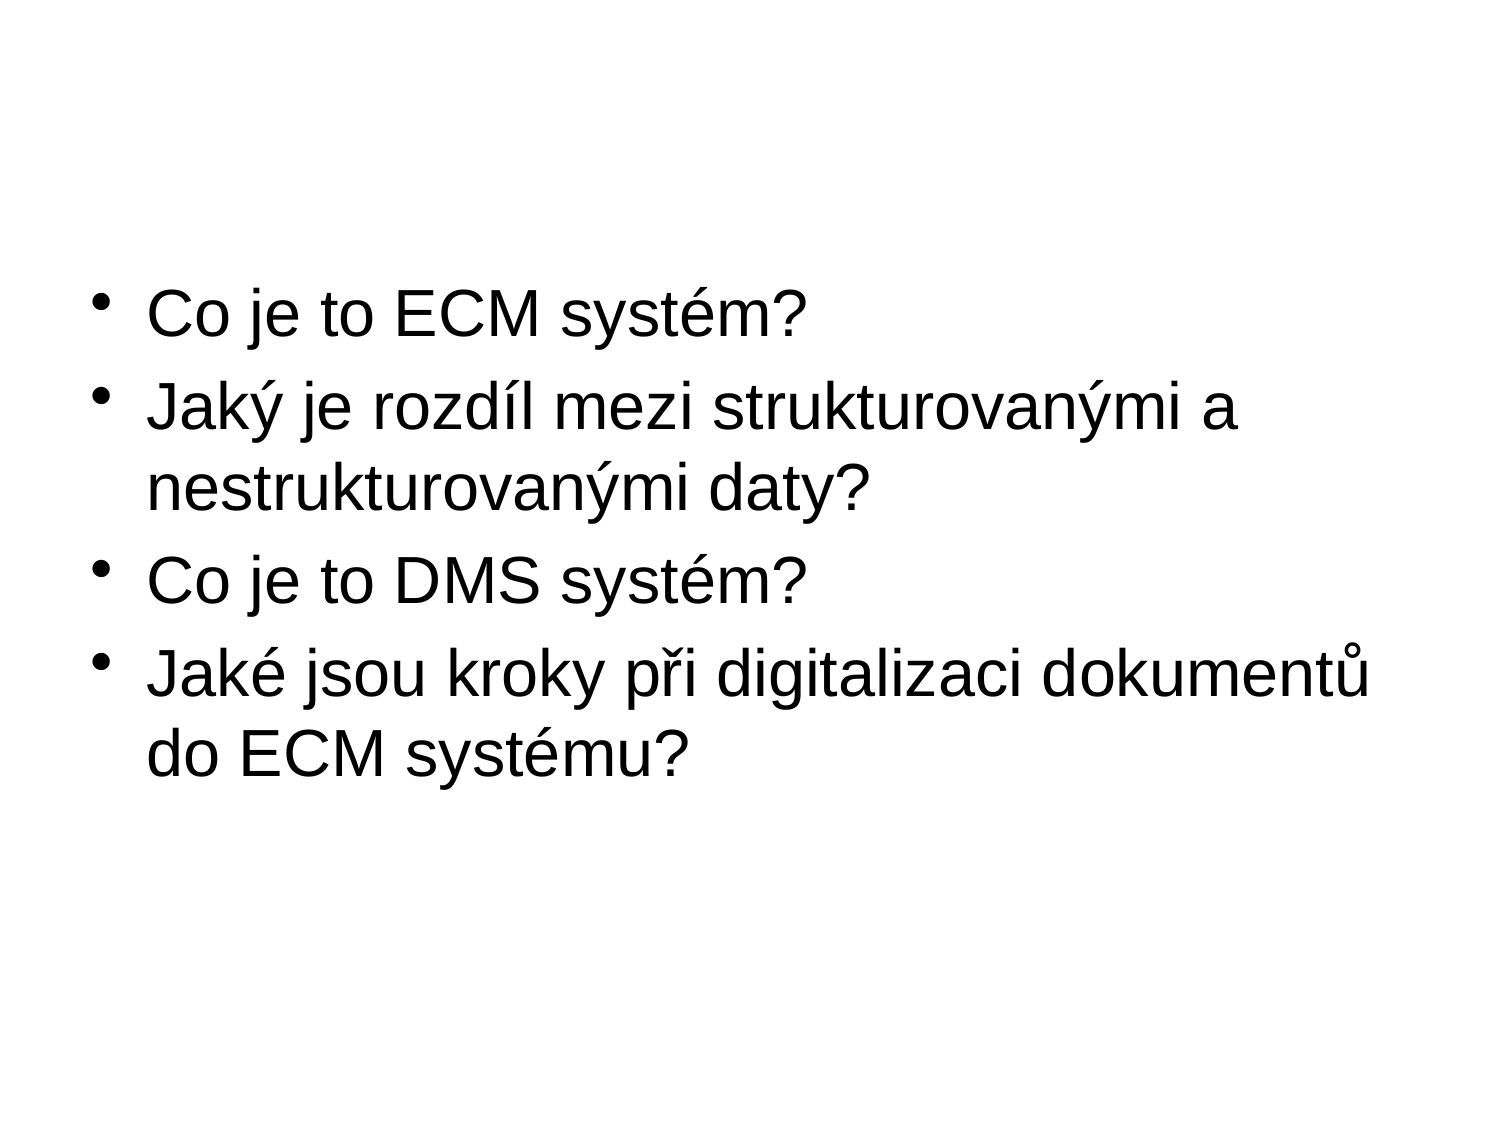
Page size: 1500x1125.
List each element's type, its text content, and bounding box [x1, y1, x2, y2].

list Co je to ECM systém? Jaký je rozdíl mezi strukturovanými a nestrukturovanými daty? Co je to DMS systém? Jaké jsou kroky při digitalizaci dokumentů do ECM systému? [74, 262, 1426, 1006]
